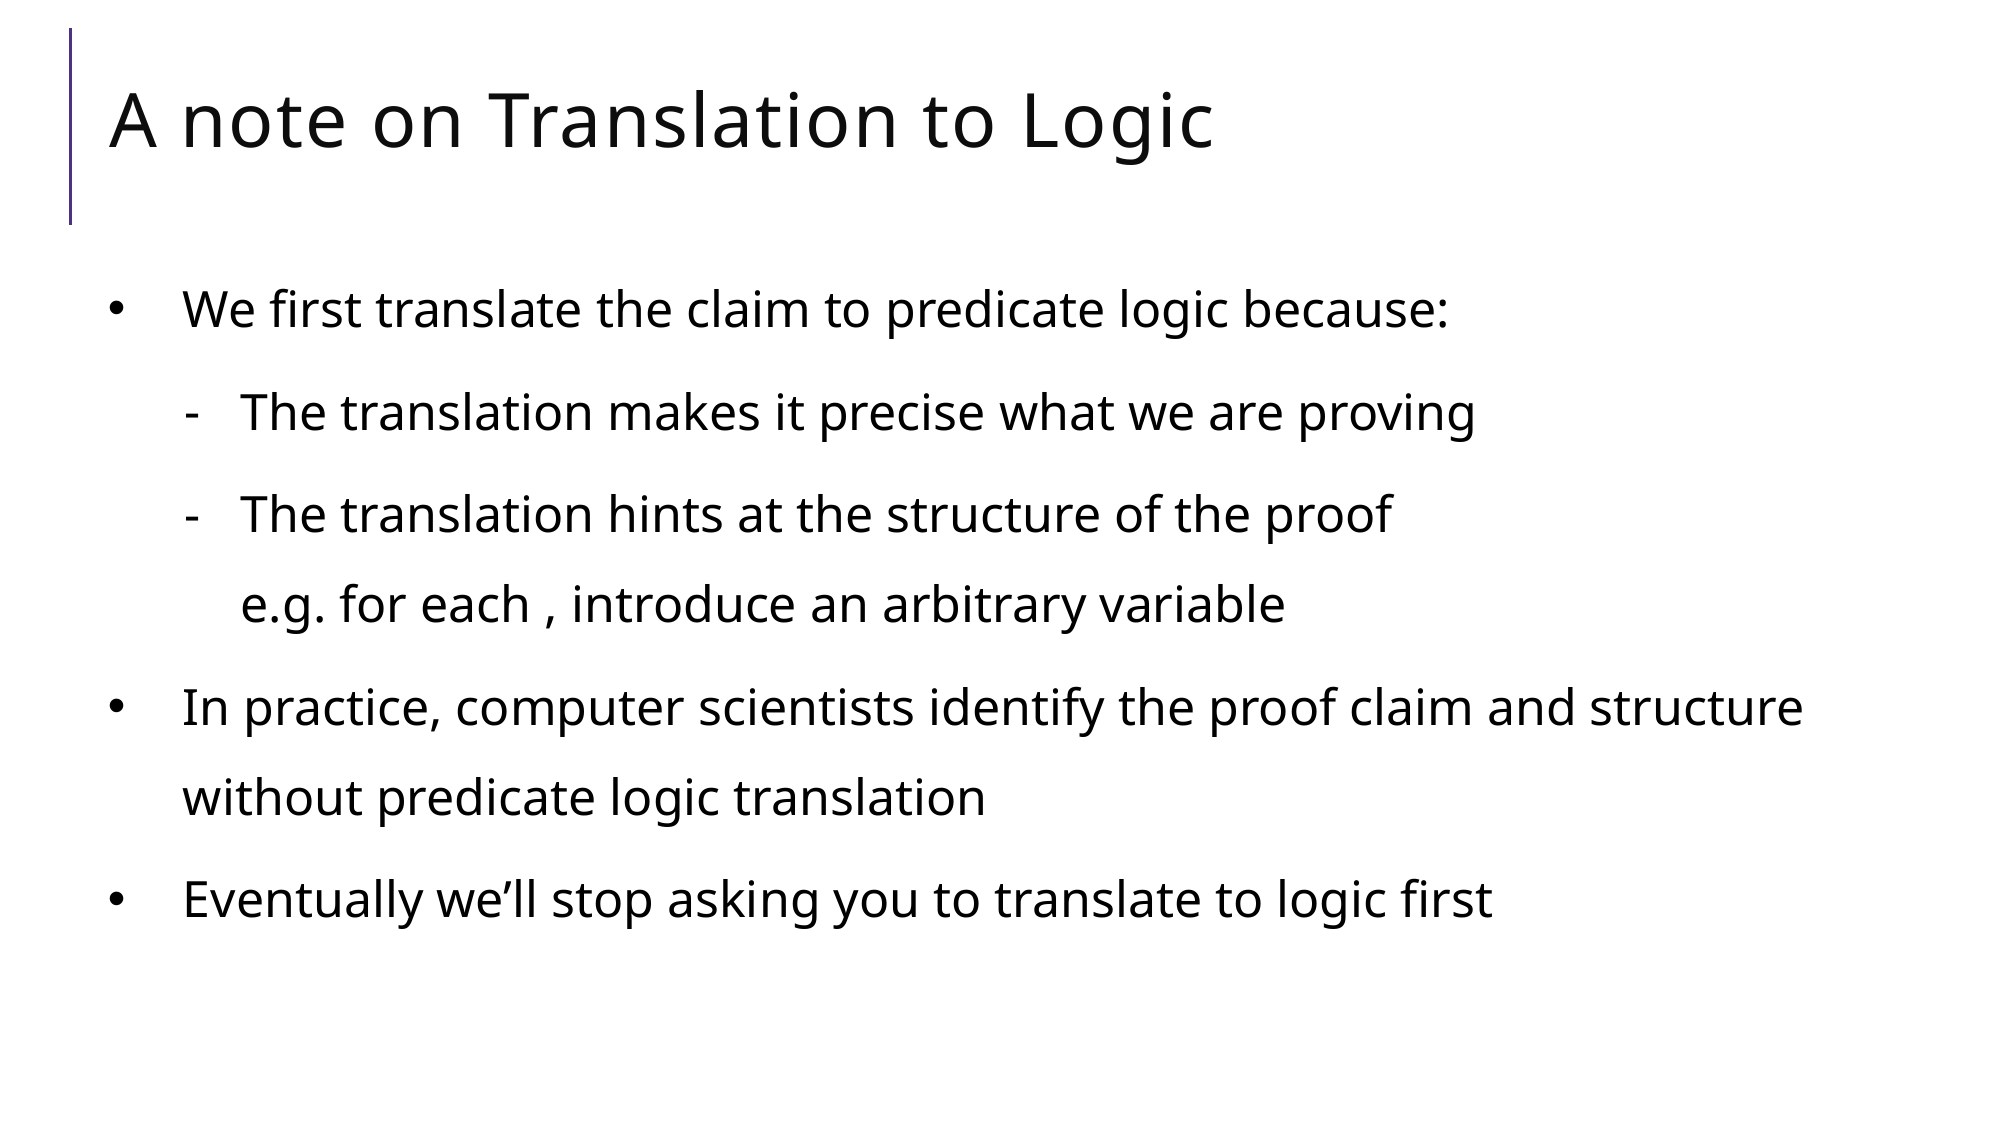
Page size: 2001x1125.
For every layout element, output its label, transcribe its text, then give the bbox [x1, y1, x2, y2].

title A note on Translation to Logic [94, 43, 1930, 210]
